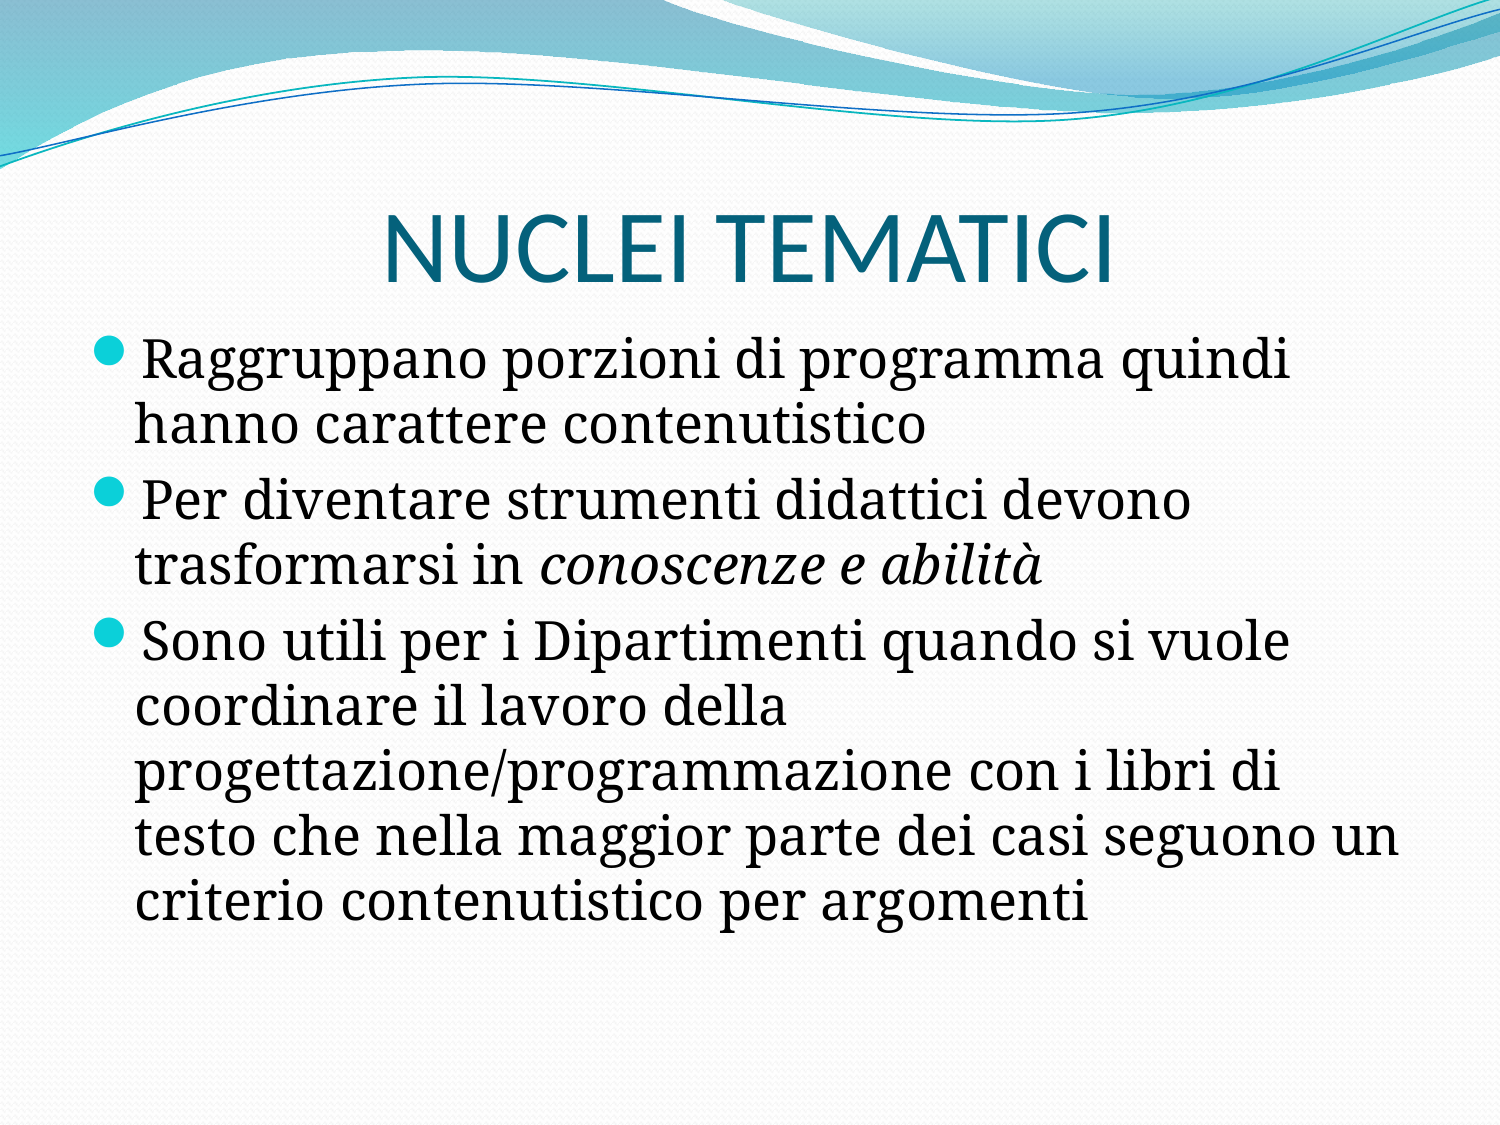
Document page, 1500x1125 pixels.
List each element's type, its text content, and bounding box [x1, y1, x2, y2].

title NUCLEI TEMATICI [75, 115, 1425, 303]
list Raggruppano porzioni di programma quindi hanno carattere contenutistico Per diventare strumenti didattici devono trasformarsi in conoscenze e abilità Sono utili per i Dipartimenti quando si vuole coordinare il lavoro della progettazione/programmazione con i libri di testo che nella maggior parte dei casi seguono un criterio contenutistico per argomenti [75, 317, 1425, 1038]
